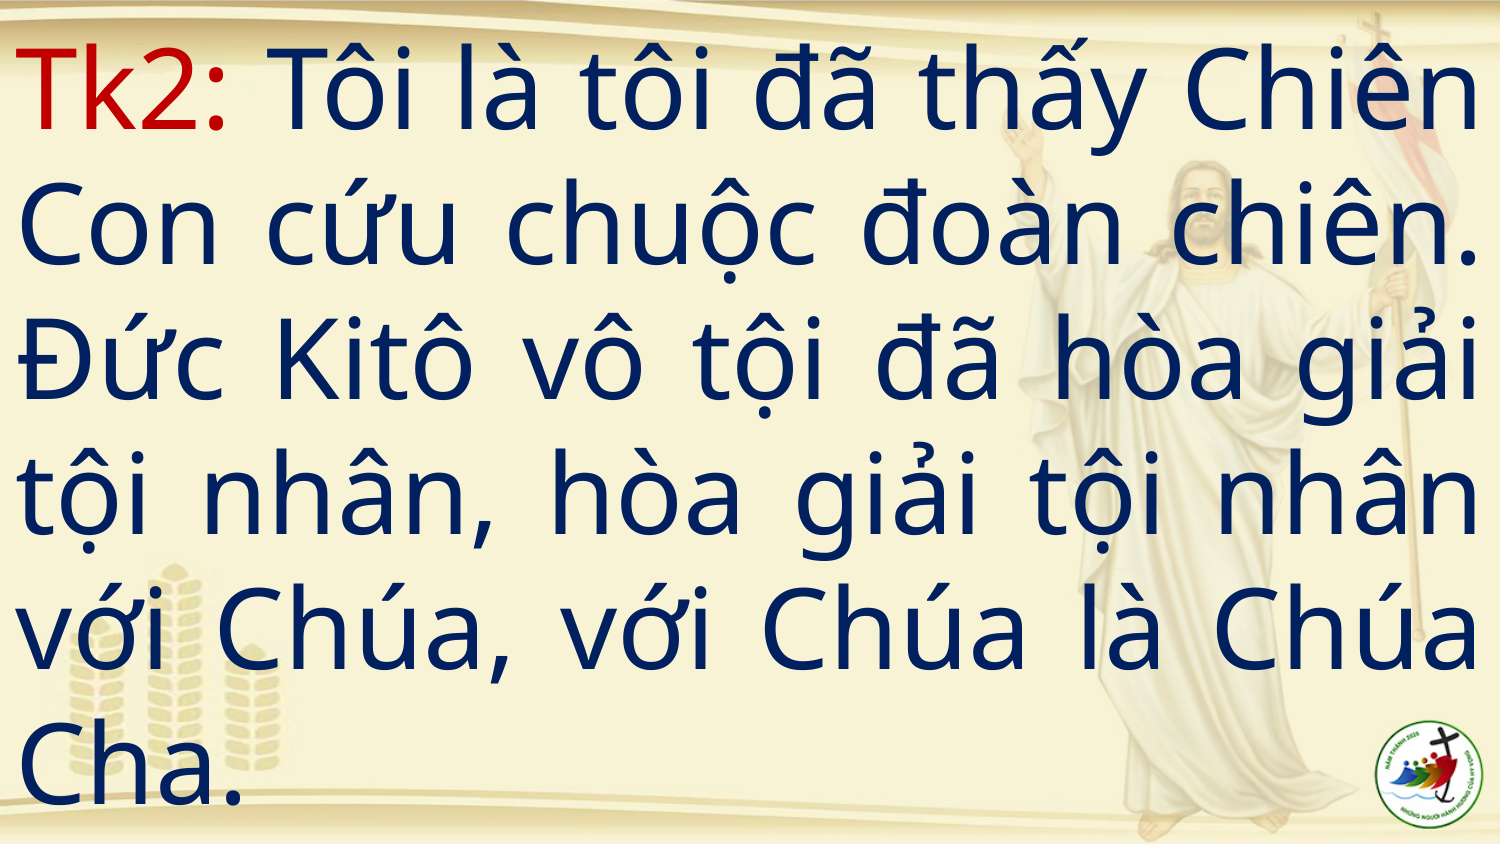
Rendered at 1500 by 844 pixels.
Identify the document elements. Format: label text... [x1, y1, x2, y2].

title Tk2: Tôi là tôi đã thấy Chiên Con cứu chuộc đoàn chiên. Đức Kitô vô tội đã hòa giải tội nhân, hòa giải tội nhân với Chúa, với Chúa là Chúa Cha. [0, 0, 1500, 844]
